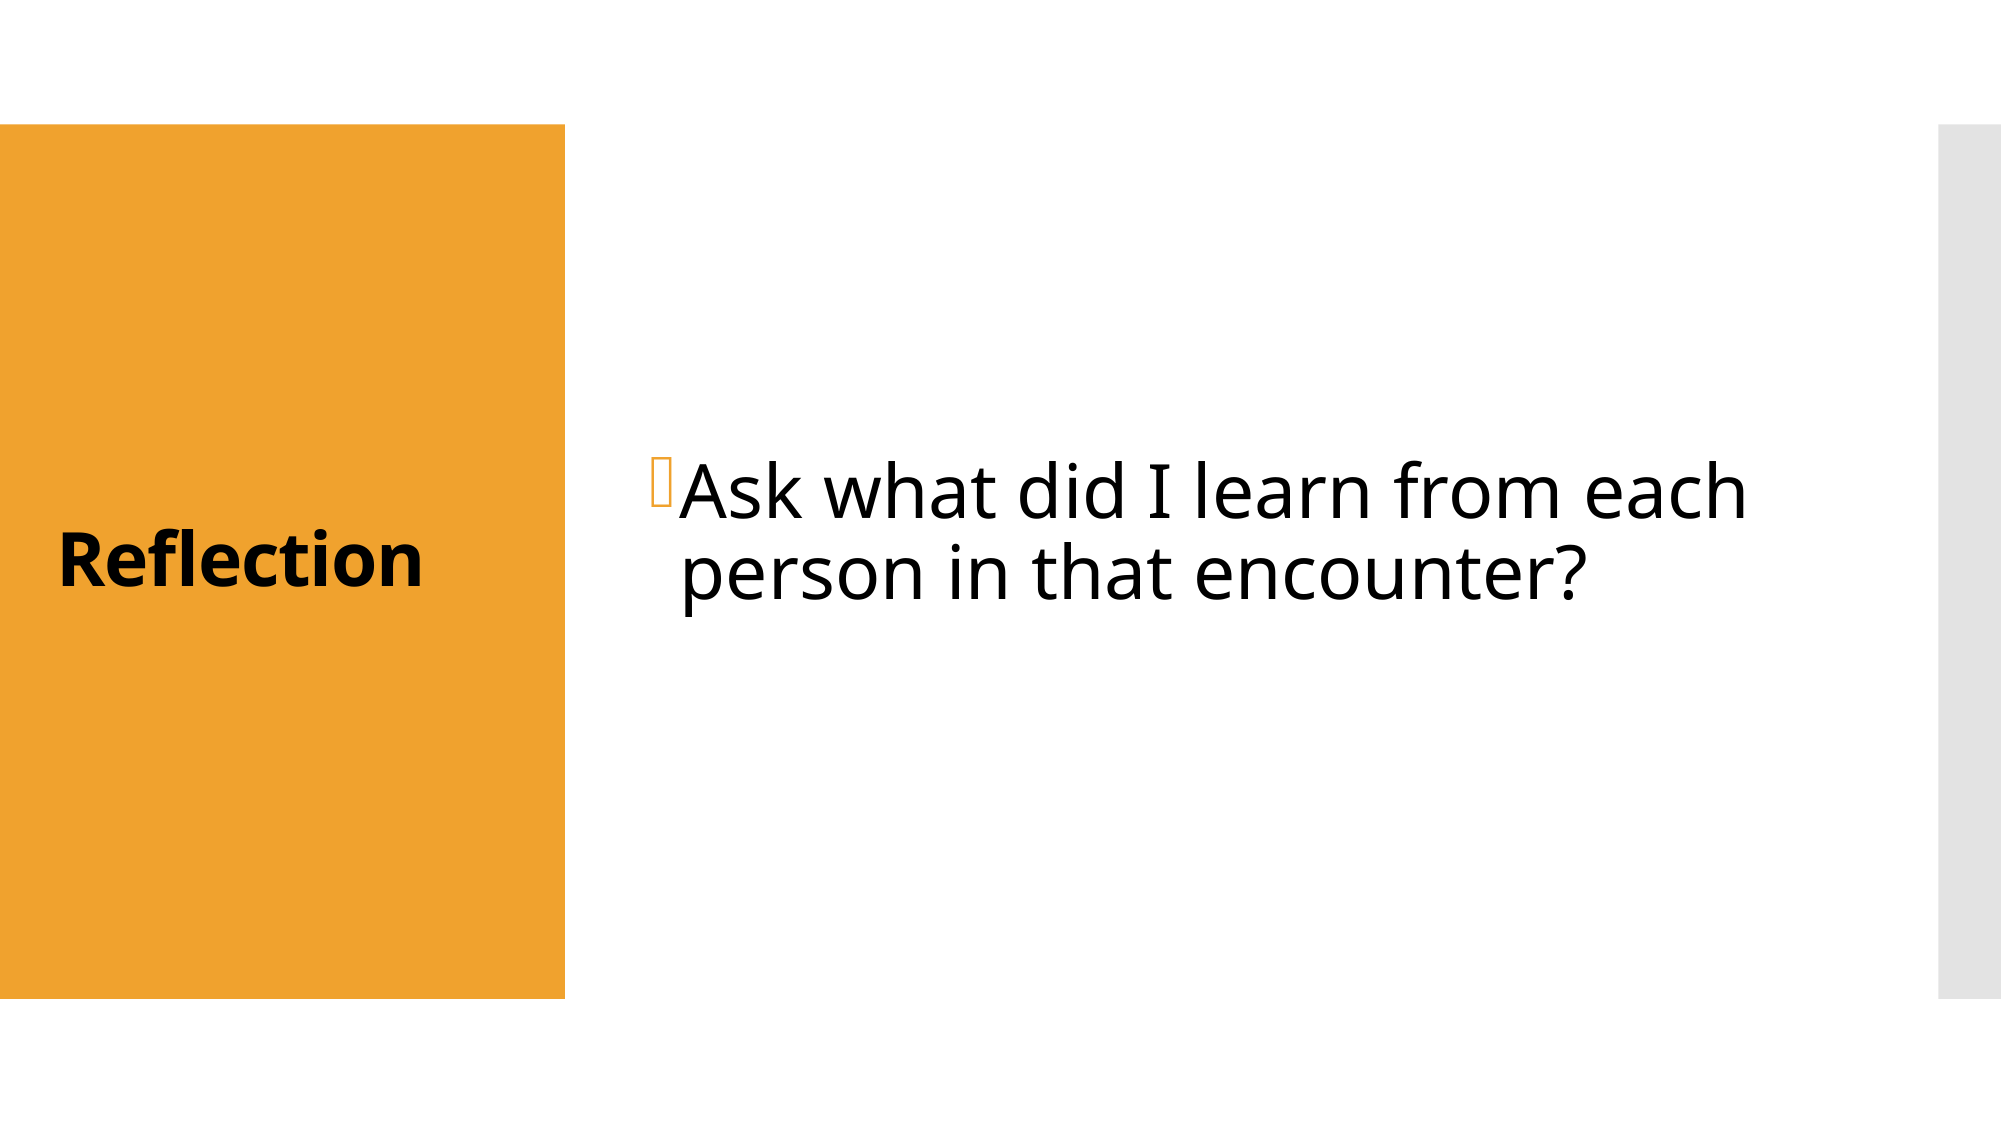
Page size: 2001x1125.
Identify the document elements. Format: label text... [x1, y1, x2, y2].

list Ask what did I learn from each person in that encounter? [634, 43, 1835, 1087]
title Reflection [41, 184, 525, 940]
